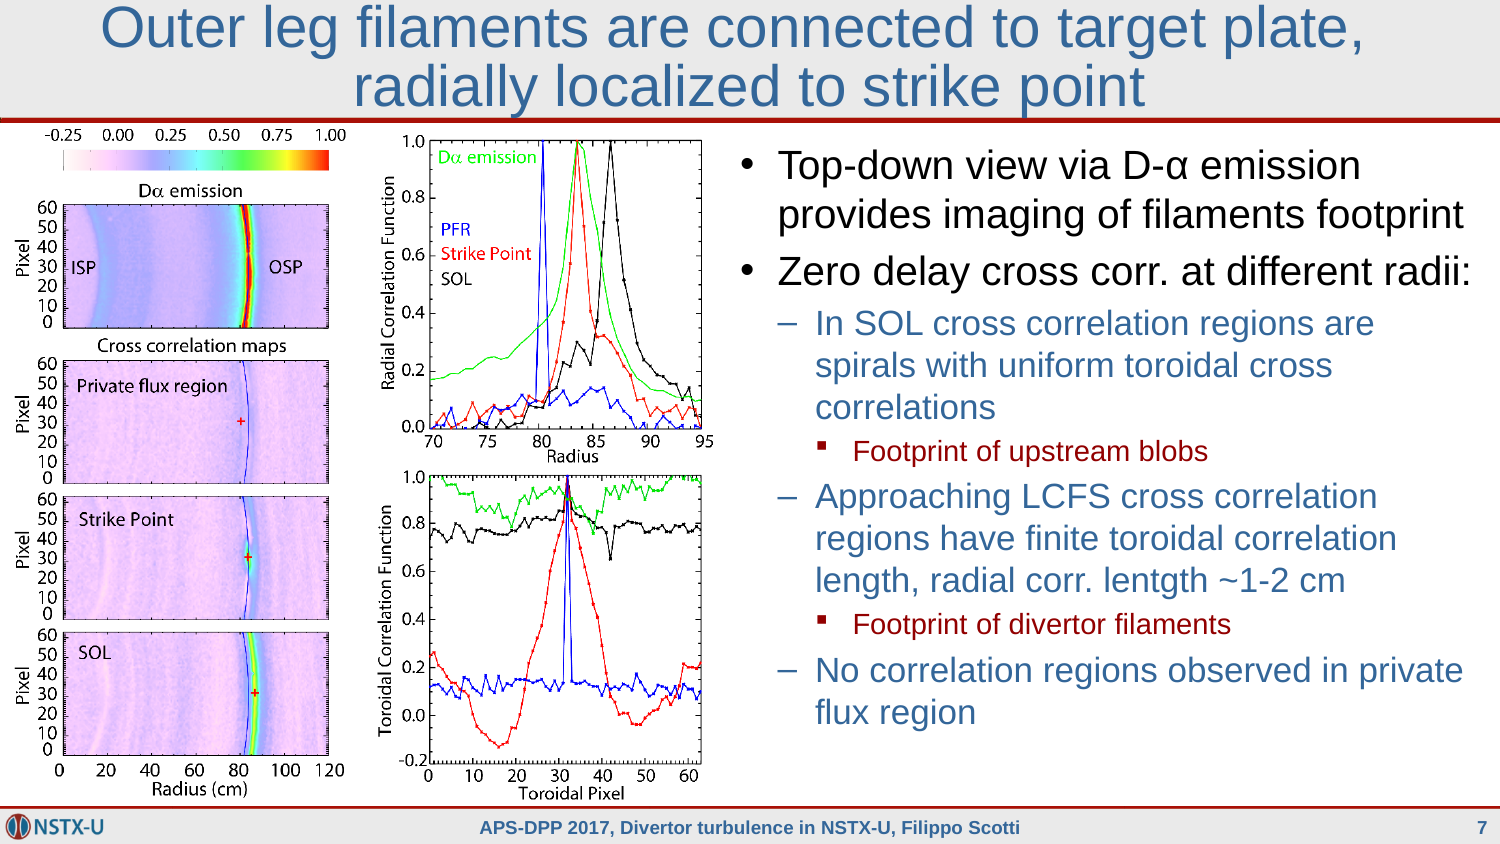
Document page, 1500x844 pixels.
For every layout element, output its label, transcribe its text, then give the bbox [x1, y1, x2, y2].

picture [0, 119, 1500, 123]
list Top-down view via D-α emission provides imaging of filaments footprint Zero delay cross corr. at different radii: In SOL cross correlation regions are spirals with uniform toroidal cross correlations Footprint of upstream blobs Approaching LCFS cross correlation regions have finite toroidal correlation length, radial corr. lentgth ~1-2 cm Footprint of divertor filaments No correlation regions observed in private flux region [725, 131, 1488, 802]
picture [374, 130, 714, 804]
picture [12, 124, 346, 801]
picture [0, 806, 1500, 844]
title Outer leg filaments are connected to target plate, radially localized to strike point [0, 0, 1500, 119]
